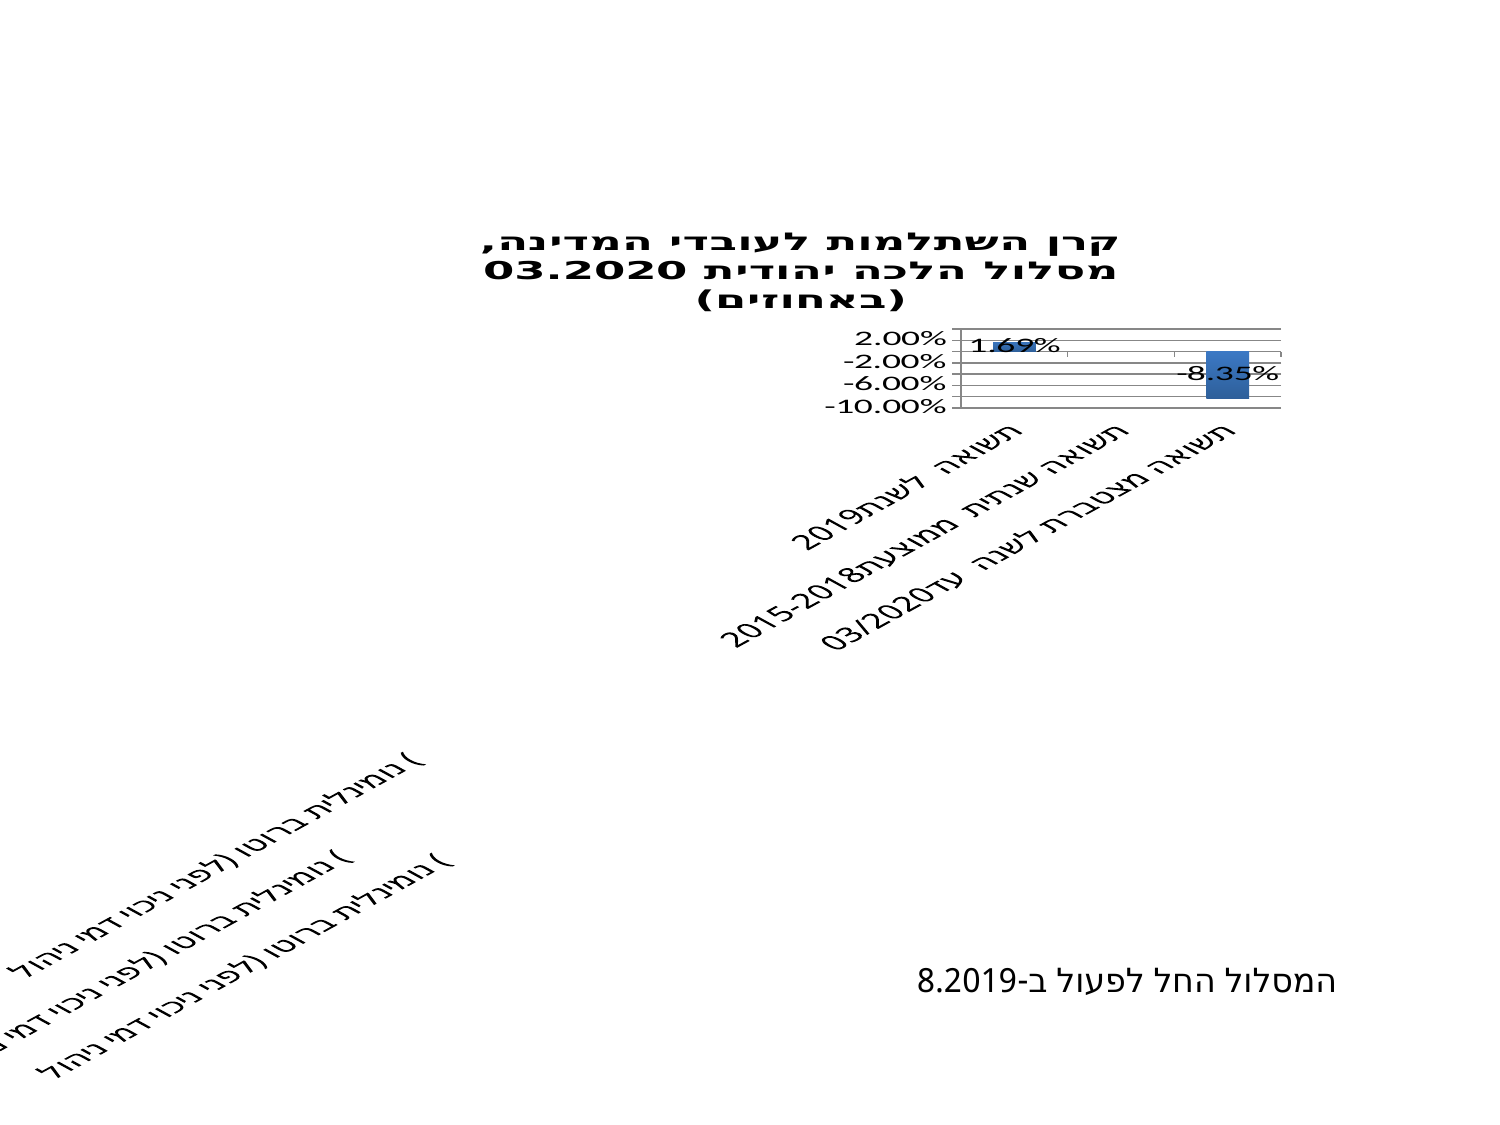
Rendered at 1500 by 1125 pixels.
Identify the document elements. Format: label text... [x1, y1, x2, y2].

chart [300, 207, 1302, 875]
text_box המסלול החל לפעול ב-8.2019 [844, 952, 1353, 1007]
